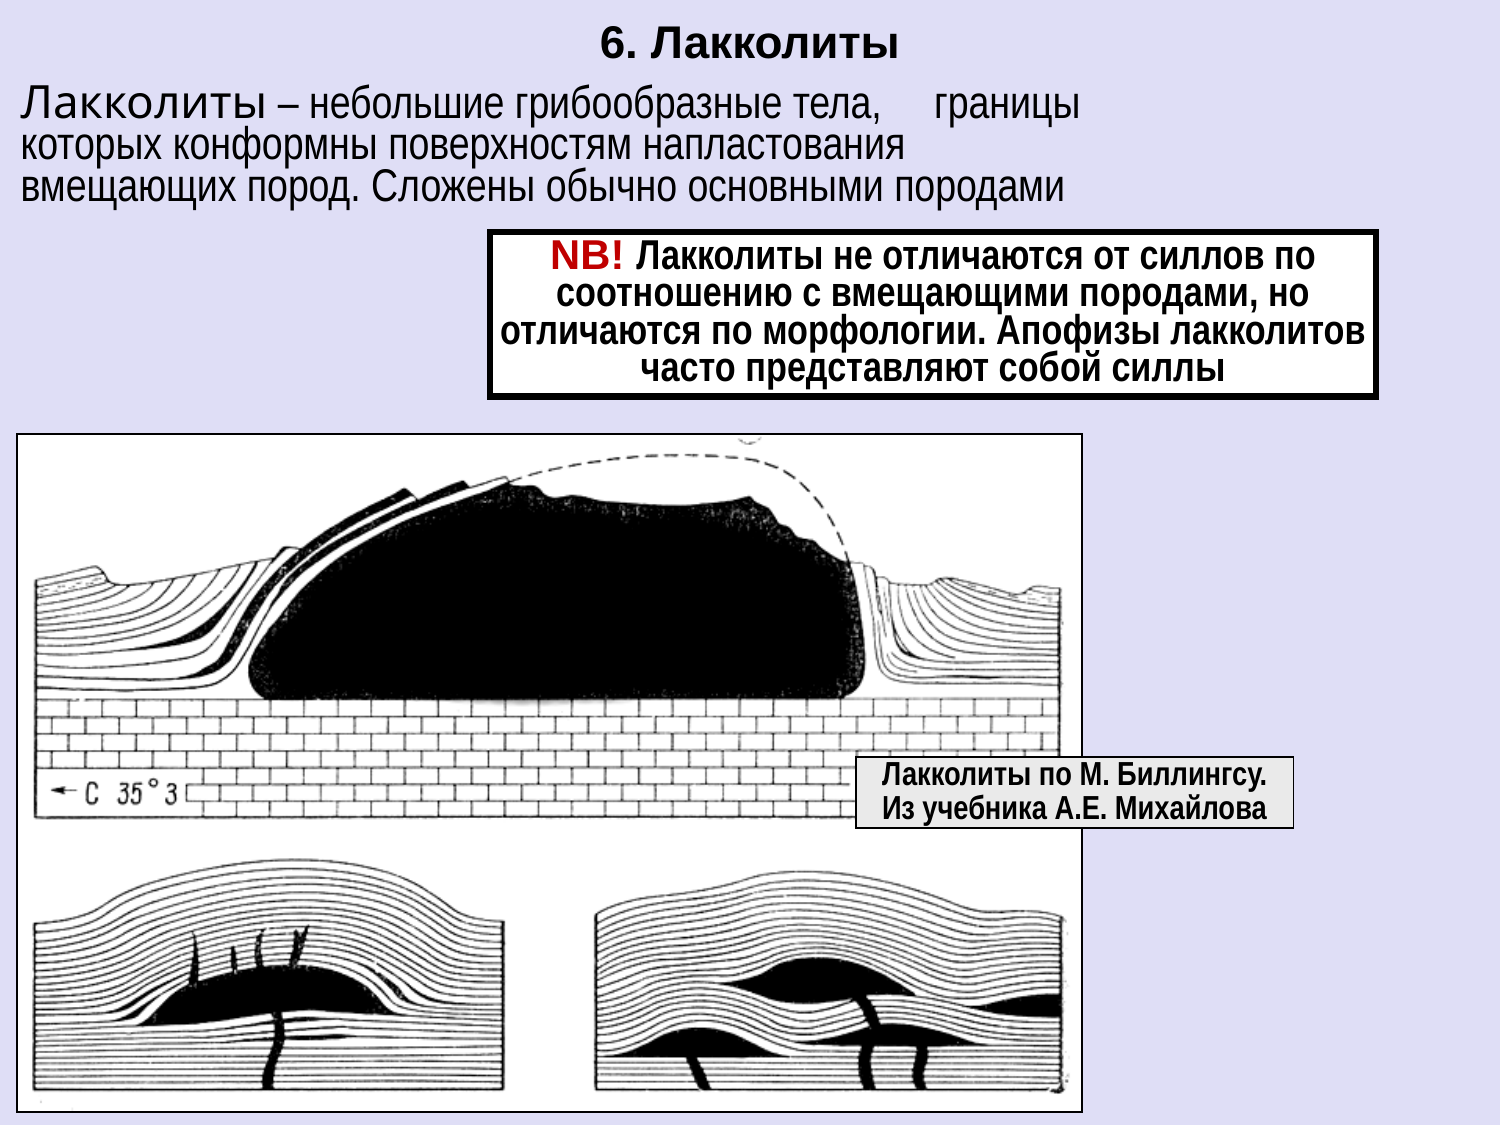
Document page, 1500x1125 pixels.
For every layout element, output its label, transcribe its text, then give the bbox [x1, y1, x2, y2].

text_box Лакколиты по М. Биллингсу. Из учебника А.Е. Михайлова [1086, 757, 1294, 829]
text_box 6. Лакколиты [0, 4, 1500, 75]
picture [17, 434, 1081, 1111]
text_box NB! Лакколиты не отличаются от силлов по соотношению с вмещающими породами, но отличаются по морфологии. Апофизы лакколитов часто представляют собой силлы [490, 231, 1377, 397]
list Лакколиты – небольшие грибообразные тела, границы которых конформны поверхностям напластования вмещающих пород. Сложены обычно основными породами [5, 77, 1123, 232]
